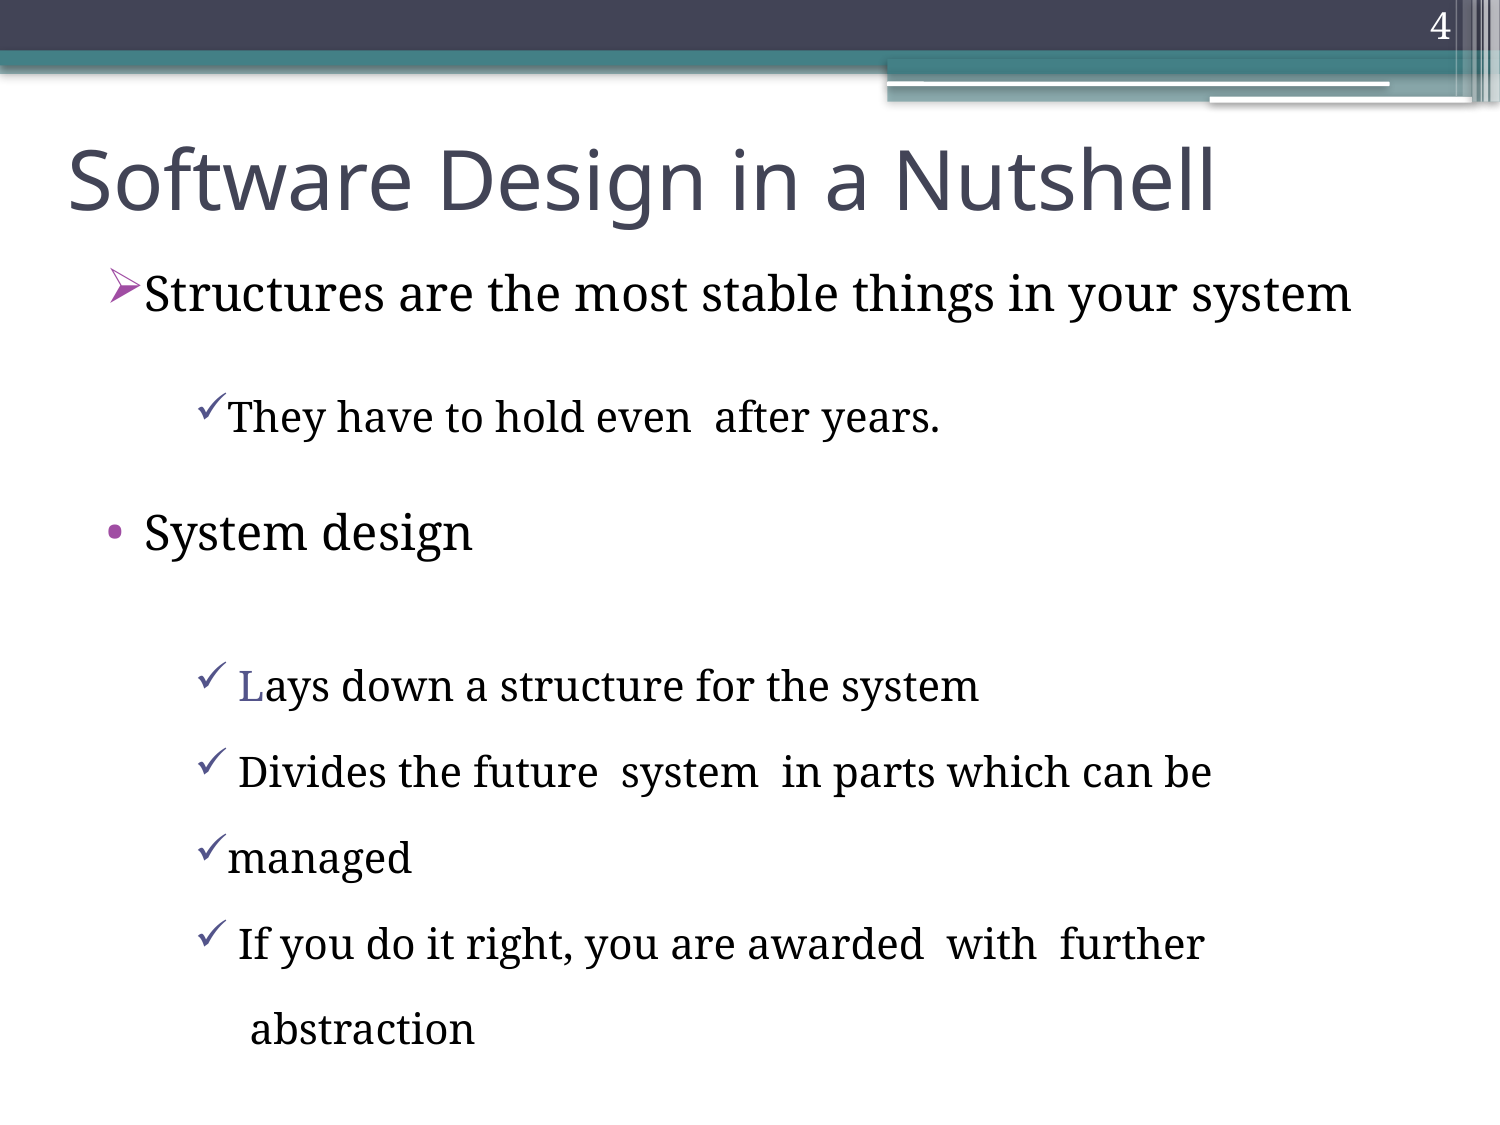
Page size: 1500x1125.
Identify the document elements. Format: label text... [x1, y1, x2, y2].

title Software Design in a Nutshell [53, 90, 1404, 265]
list Structures are the most stable things in your system They have to hold even after years. System design Lays down a structure for the system Divides the future system in parts which can be managed If you do it right, you are awarded with further abstraction [75, 255, 1425, 1079]
slide_number 4 [1341, 0, 1466, 61]
